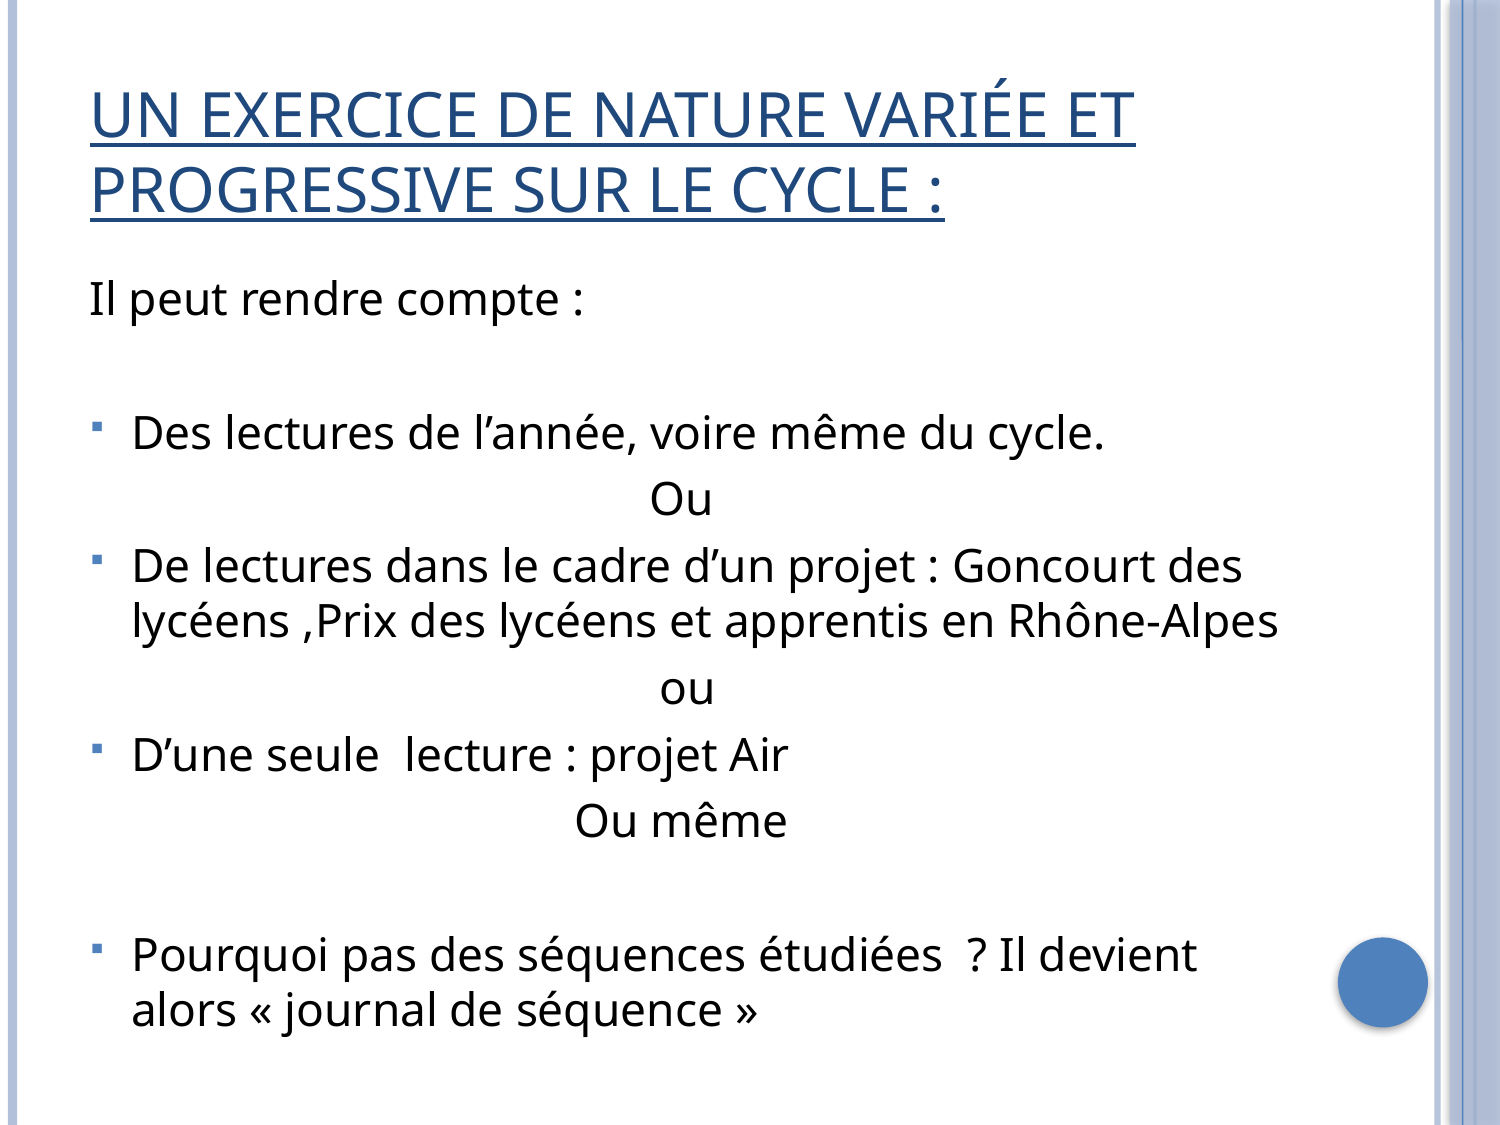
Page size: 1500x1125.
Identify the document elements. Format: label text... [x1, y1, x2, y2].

title Un exercice de nature variée et progressive sur le cycle : [75, 45, 1300, 233]
list Il peut rendre compte : Des lectures de l’année, voire même du cycle. Ou De lectures dans le cadre d’un projet : Goncourt des lycéens ,Prix des lycéens et apprentis en Rhône-Alpes ou D’une seule lecture : projet Air Ou même Pourquoi pas des séquences étudiées ? Il devient alors « journal de séquence » [75, 262, 1300, 1062]
